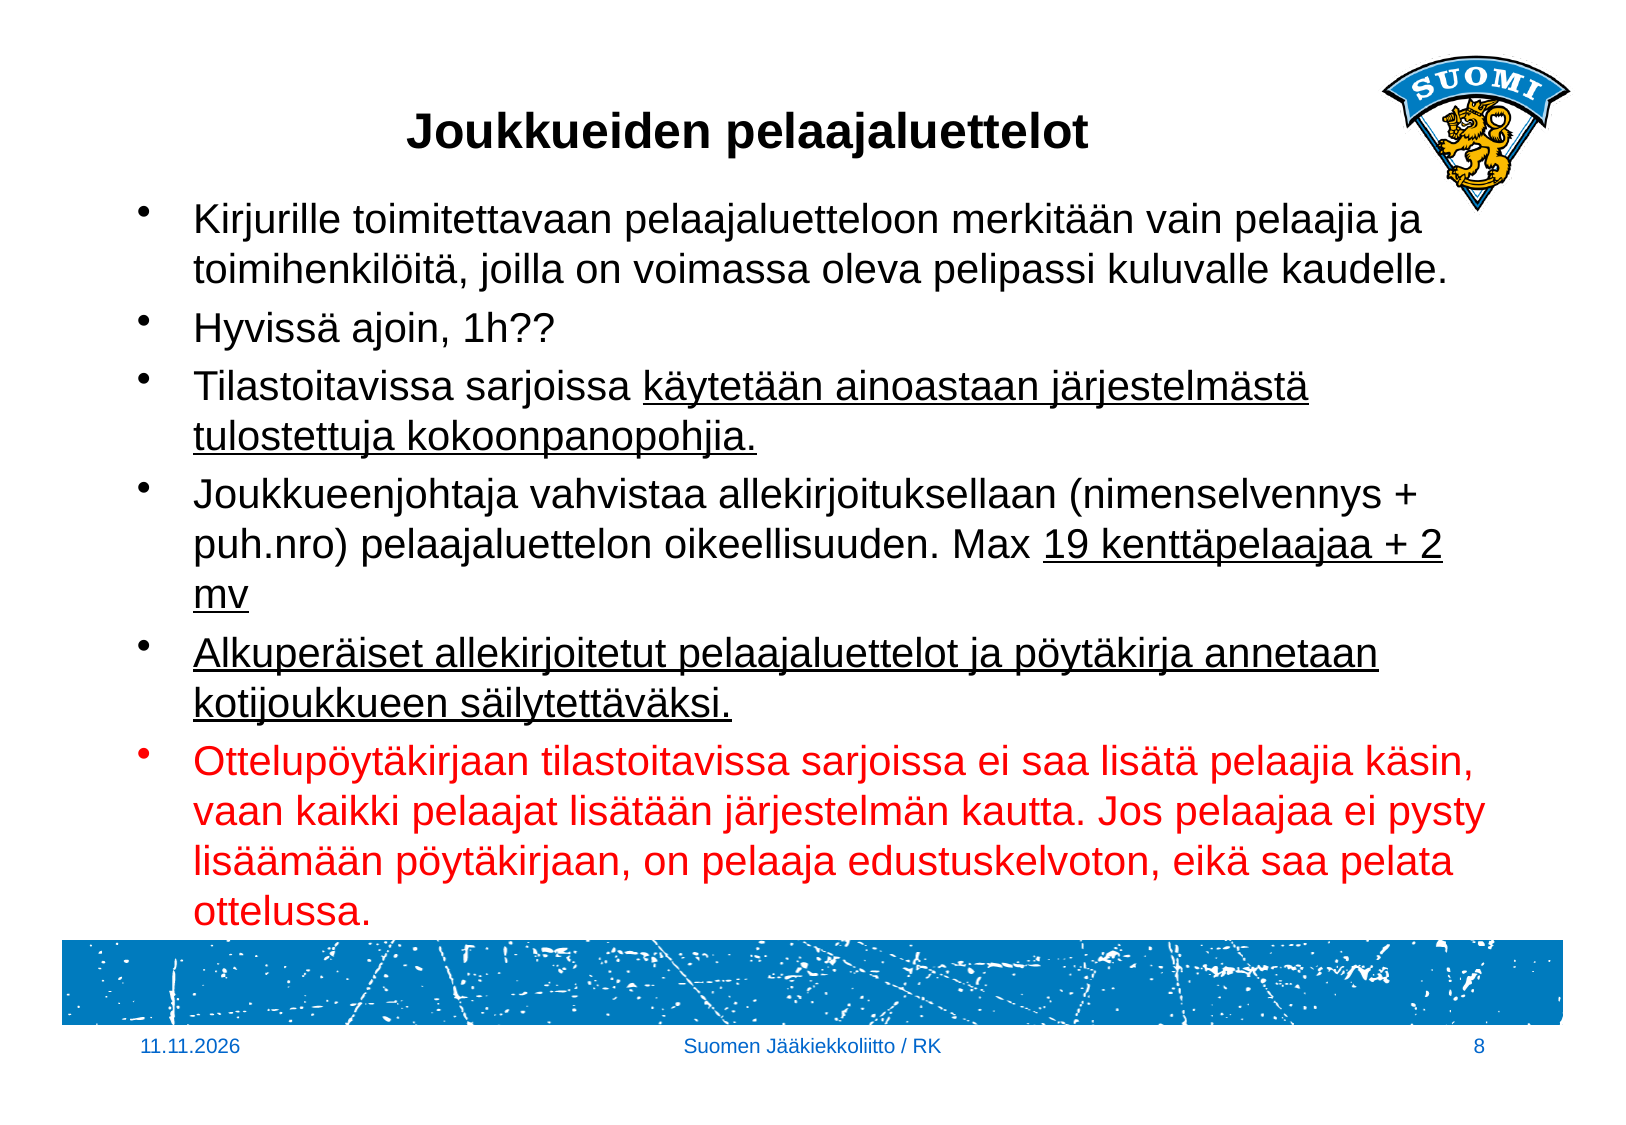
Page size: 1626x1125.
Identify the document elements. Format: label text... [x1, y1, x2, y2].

list Kirjurille toimitettavaan pelaajaluetteloon merkitään vain pelaajia ja toimihenkilöitä, joilla on voimassa oleva pelipassi kuluvalle kaudelle. Hyvissä ajoin, 1h?? Tilastoitavissa sarjoissa käytetään ainoastaan järjestelmästä tulostettuja kokoonpanopohjia. Joukkueenjohtaja vahvistaa allekirjoituksellaan (nimenselvennys + puh.nro) pelaajaluettelon oikeellisuuden. Max 19 kenttäpelaajaa + 2 mv Alkuperäiset allekirjoitetut pelaajaluettelot ja pöytäkirja annetaan kotijoukkueen säilytettäväksi. Ottelupöytäkirjaan tilastoitavissa sarjoissa ei saa lisätä pelaajia käsin, vaan kaikki pelaajat lisätään järjestelmän kautta. Jos pelaajaa ei pysty lisäämään pöytäkirjaan, on pelaaja edustuskelvoton, eikä saa pelata ottelussa. [121, 184, 1504, 860]
picture [1377, 52, 1575, 216]
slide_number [125, 1025, 463, 1100]
title Joukkueiden pelaajaluettelot [121, 53, 1375, 184]
picture [62, 940, 1563, 1025]
slide_number 8 [1162, 1025, 1500, 1100]
footer Suomen Jääkiekkoliitto / RK [562, 1025, 1063, 1100]
